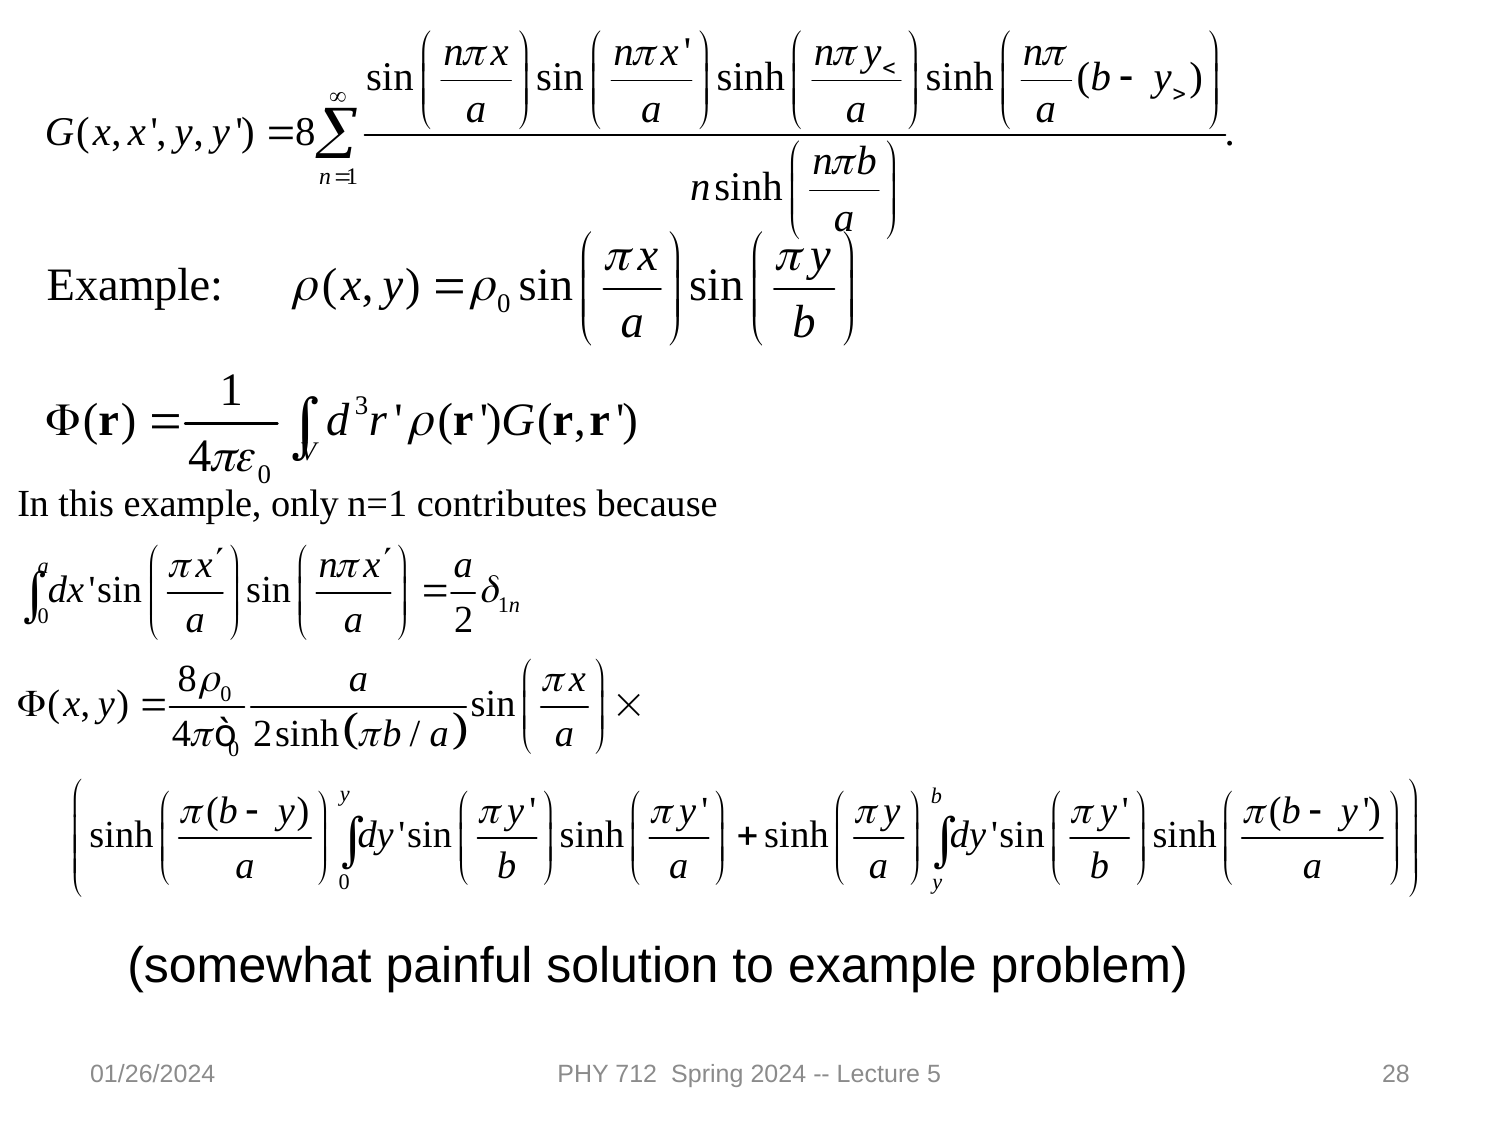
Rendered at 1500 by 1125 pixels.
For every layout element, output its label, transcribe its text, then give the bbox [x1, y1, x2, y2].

footer PHY 712 Spring 2024 -- Lecture 5 [512, 1042, 988, 1103]
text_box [41, 24, 1238, 246]
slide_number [75, 1042, 425, 1103]
slide_number 28 [1074, 1042, 1425, 1103]
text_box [41, 254, 864, 484]
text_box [13, 485, 1426, 902]
text_box (somewhat painful solution to example problem) [112, 924, 1425, 1000]
